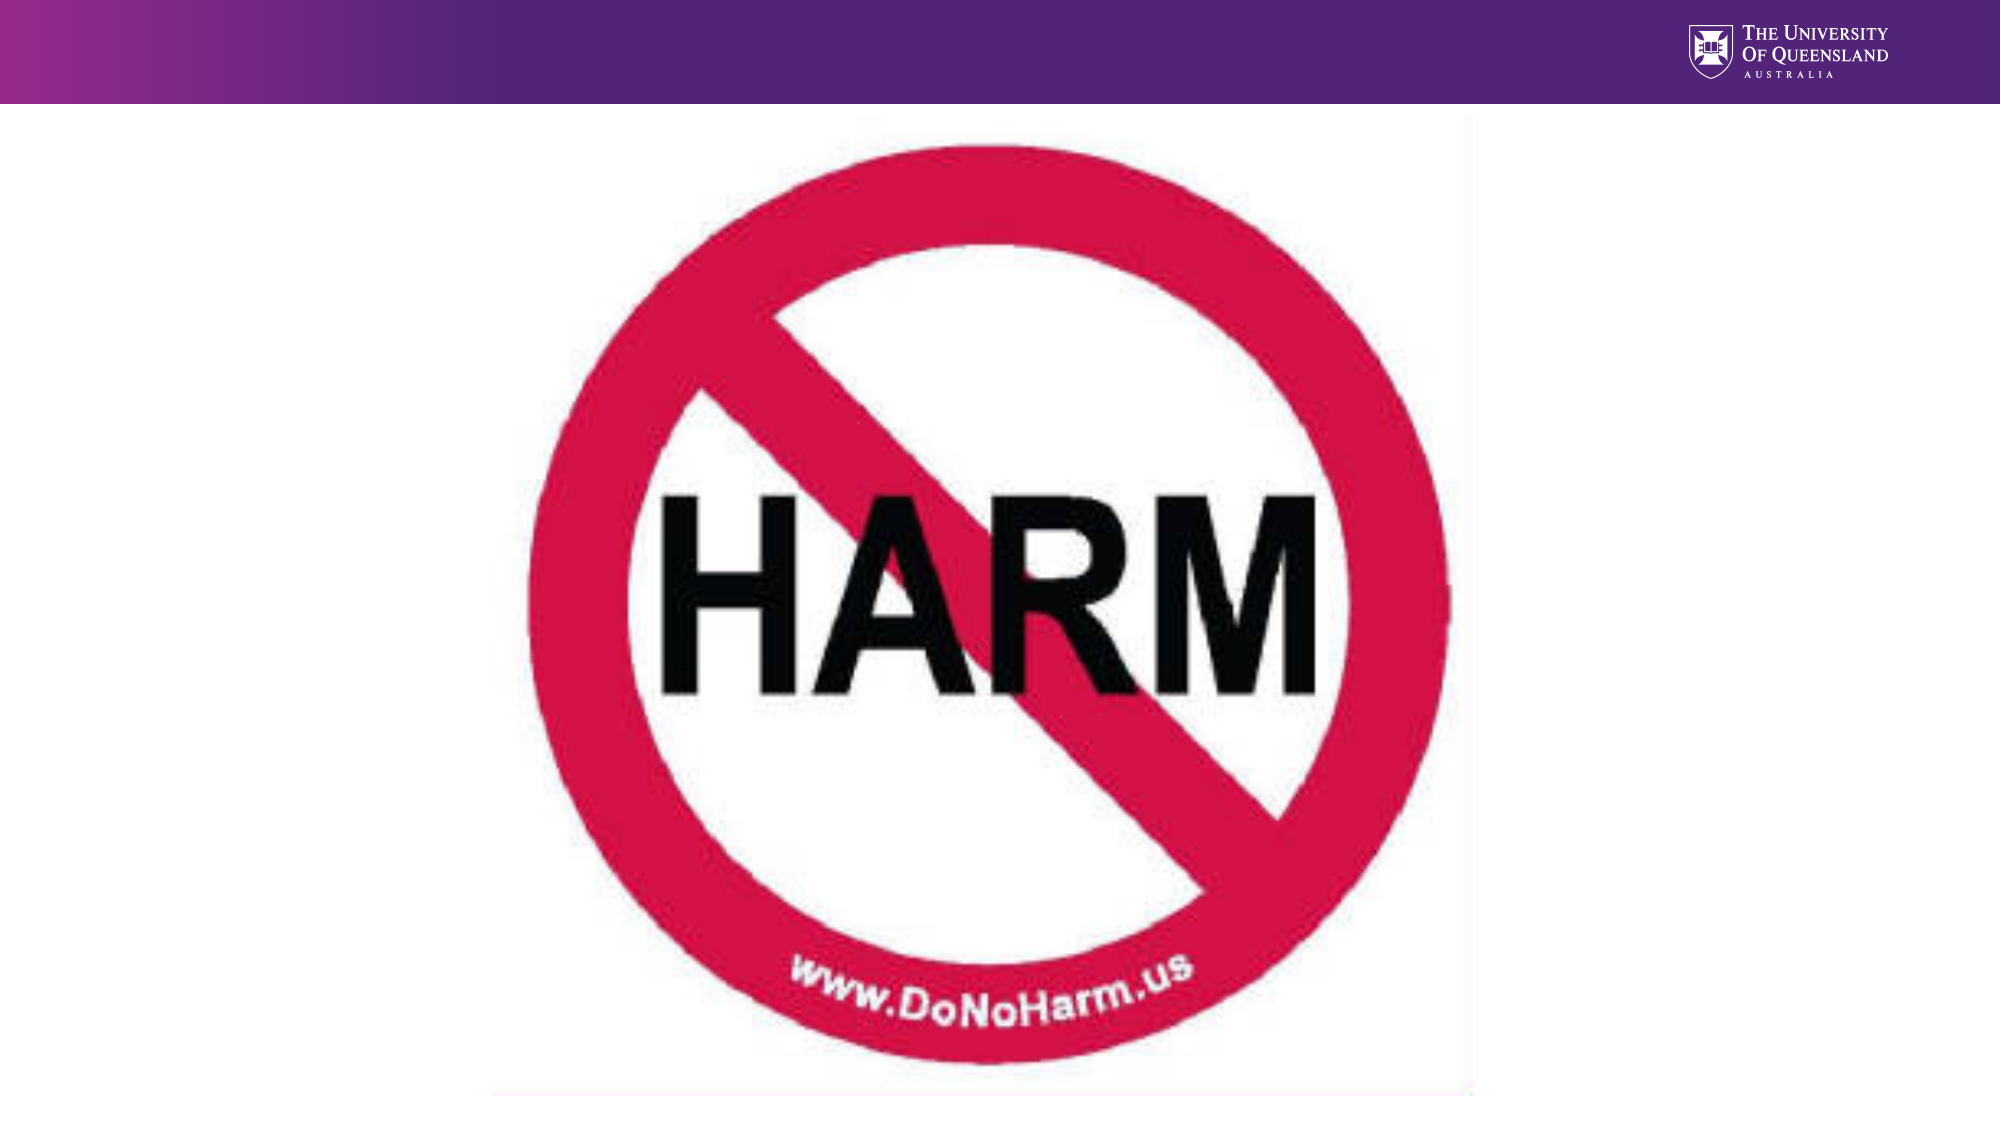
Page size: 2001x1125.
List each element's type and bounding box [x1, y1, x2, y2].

picture [1689, 25, 1888, 79]
picture [491, 115, 1473, 1096]
